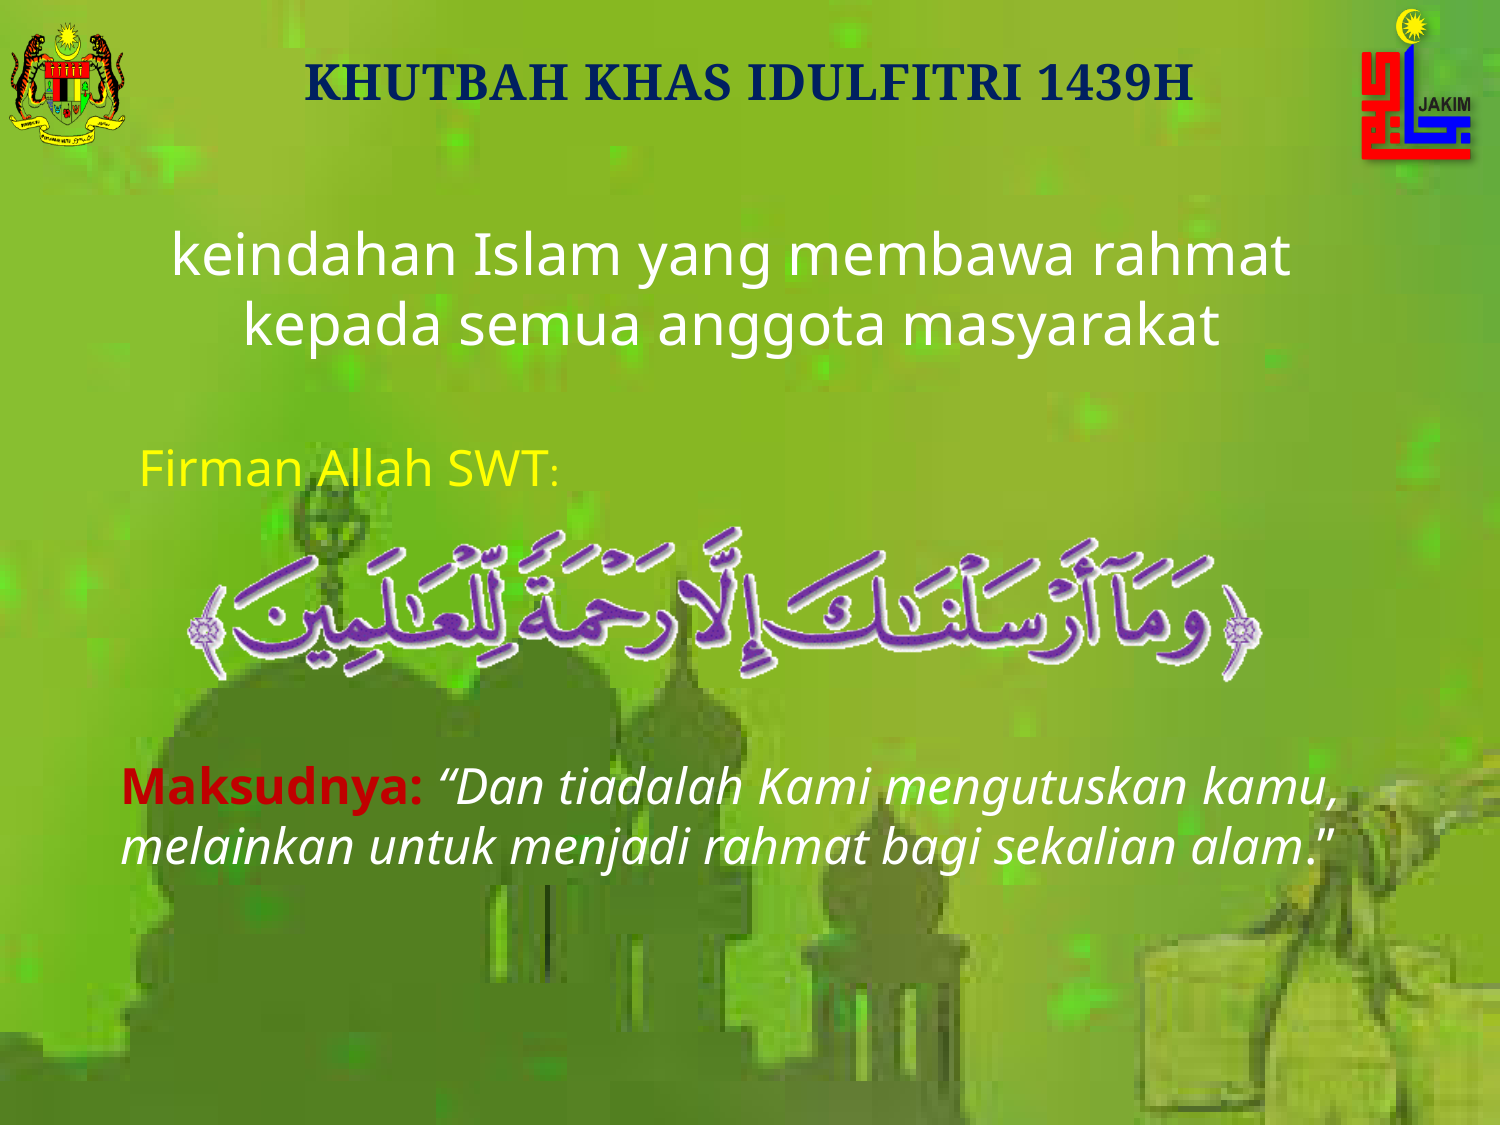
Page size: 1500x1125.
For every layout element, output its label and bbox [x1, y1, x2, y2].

text_box [5, 3, 1484, 166]
picture [0, 0, 1500, 1125]
